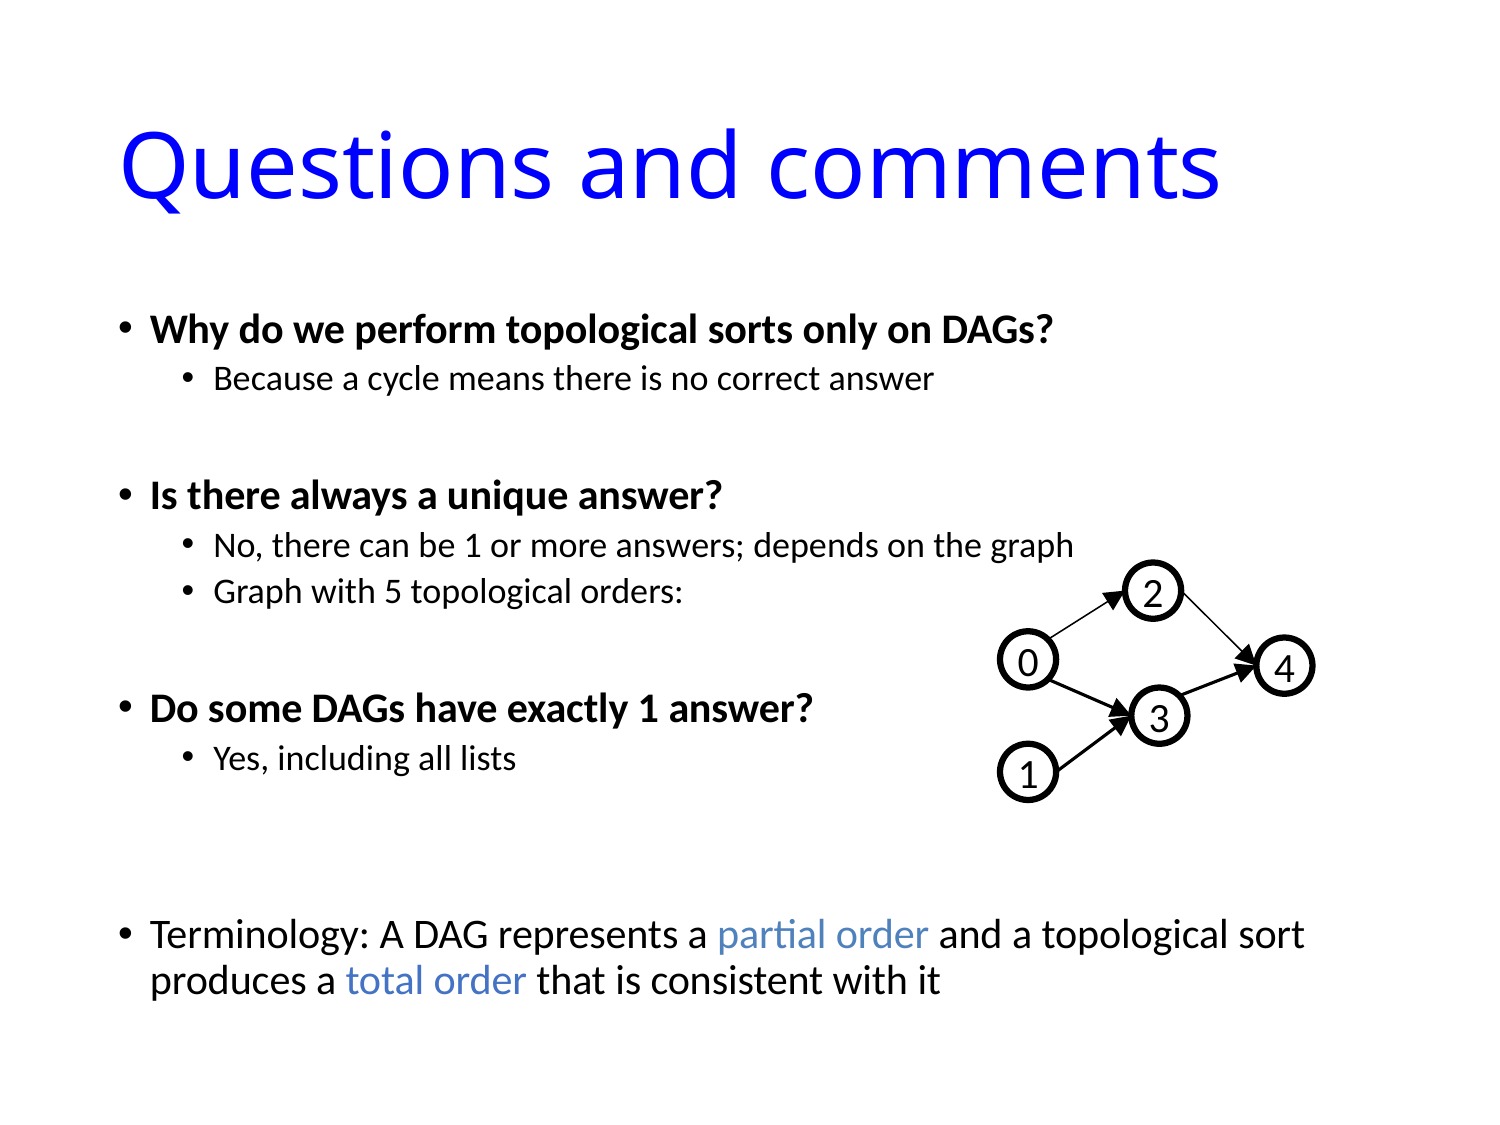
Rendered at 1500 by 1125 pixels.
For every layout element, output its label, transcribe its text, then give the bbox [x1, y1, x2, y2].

title Questions and comments [103, 59, 1397, 278]
list Why do we perform topological sorts only on DAGs? Because a cycle means there is no correct answer Is there always a unique answer? No, there can be 1 or more answers; depends on the graph Graph with 5 topological orders: Do some DAGs have exactly 1 answer? Yes, including all lists Terminology: A DAG represents a partial order and a topological sort produces a total order that is consistent with it [103, 299, 1397, 1014]
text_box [999, 562, 1313, 800]
